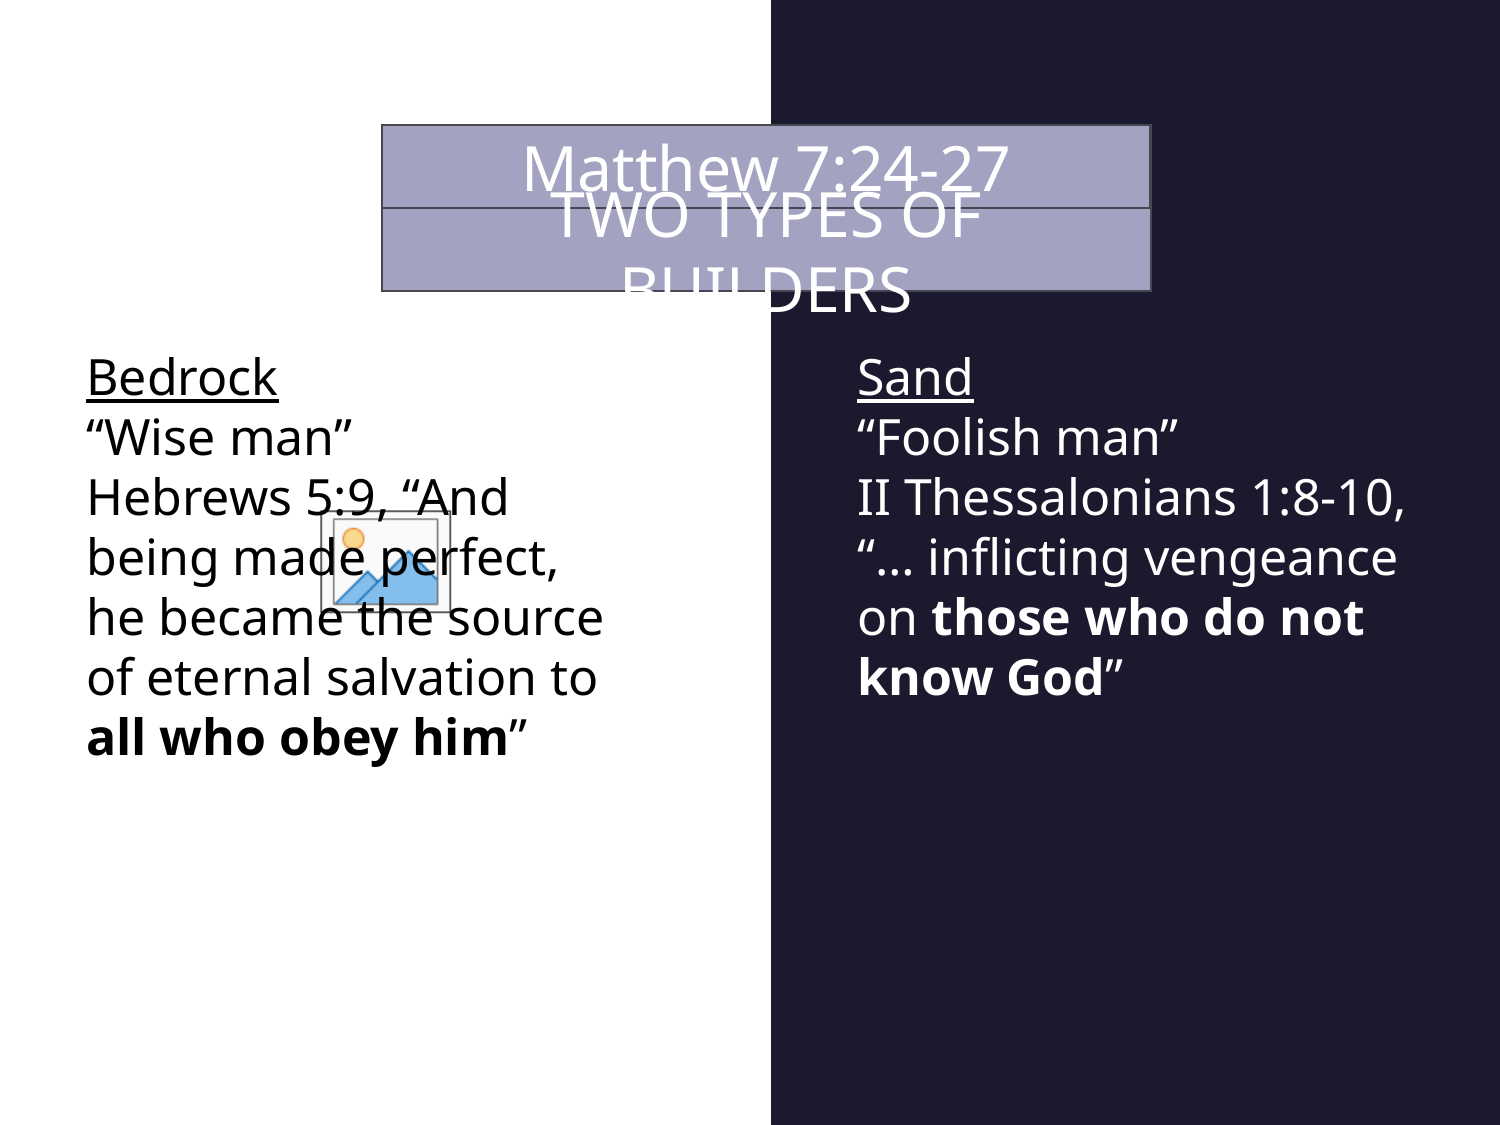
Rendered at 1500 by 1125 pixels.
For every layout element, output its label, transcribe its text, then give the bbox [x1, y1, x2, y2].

text_box Sand “Foolish man” II Thessalonians 1:8-10, “… inflicting vengeance on those who do not know God” [842, 338, 1467, 714]
text_box Matthew 7:24-27 [772, 124, 1152, 207]
text_box TWO TYPES OF BUILDERS [772, 207, 1152, 292]
picture [0, 0, 772, 1125]
